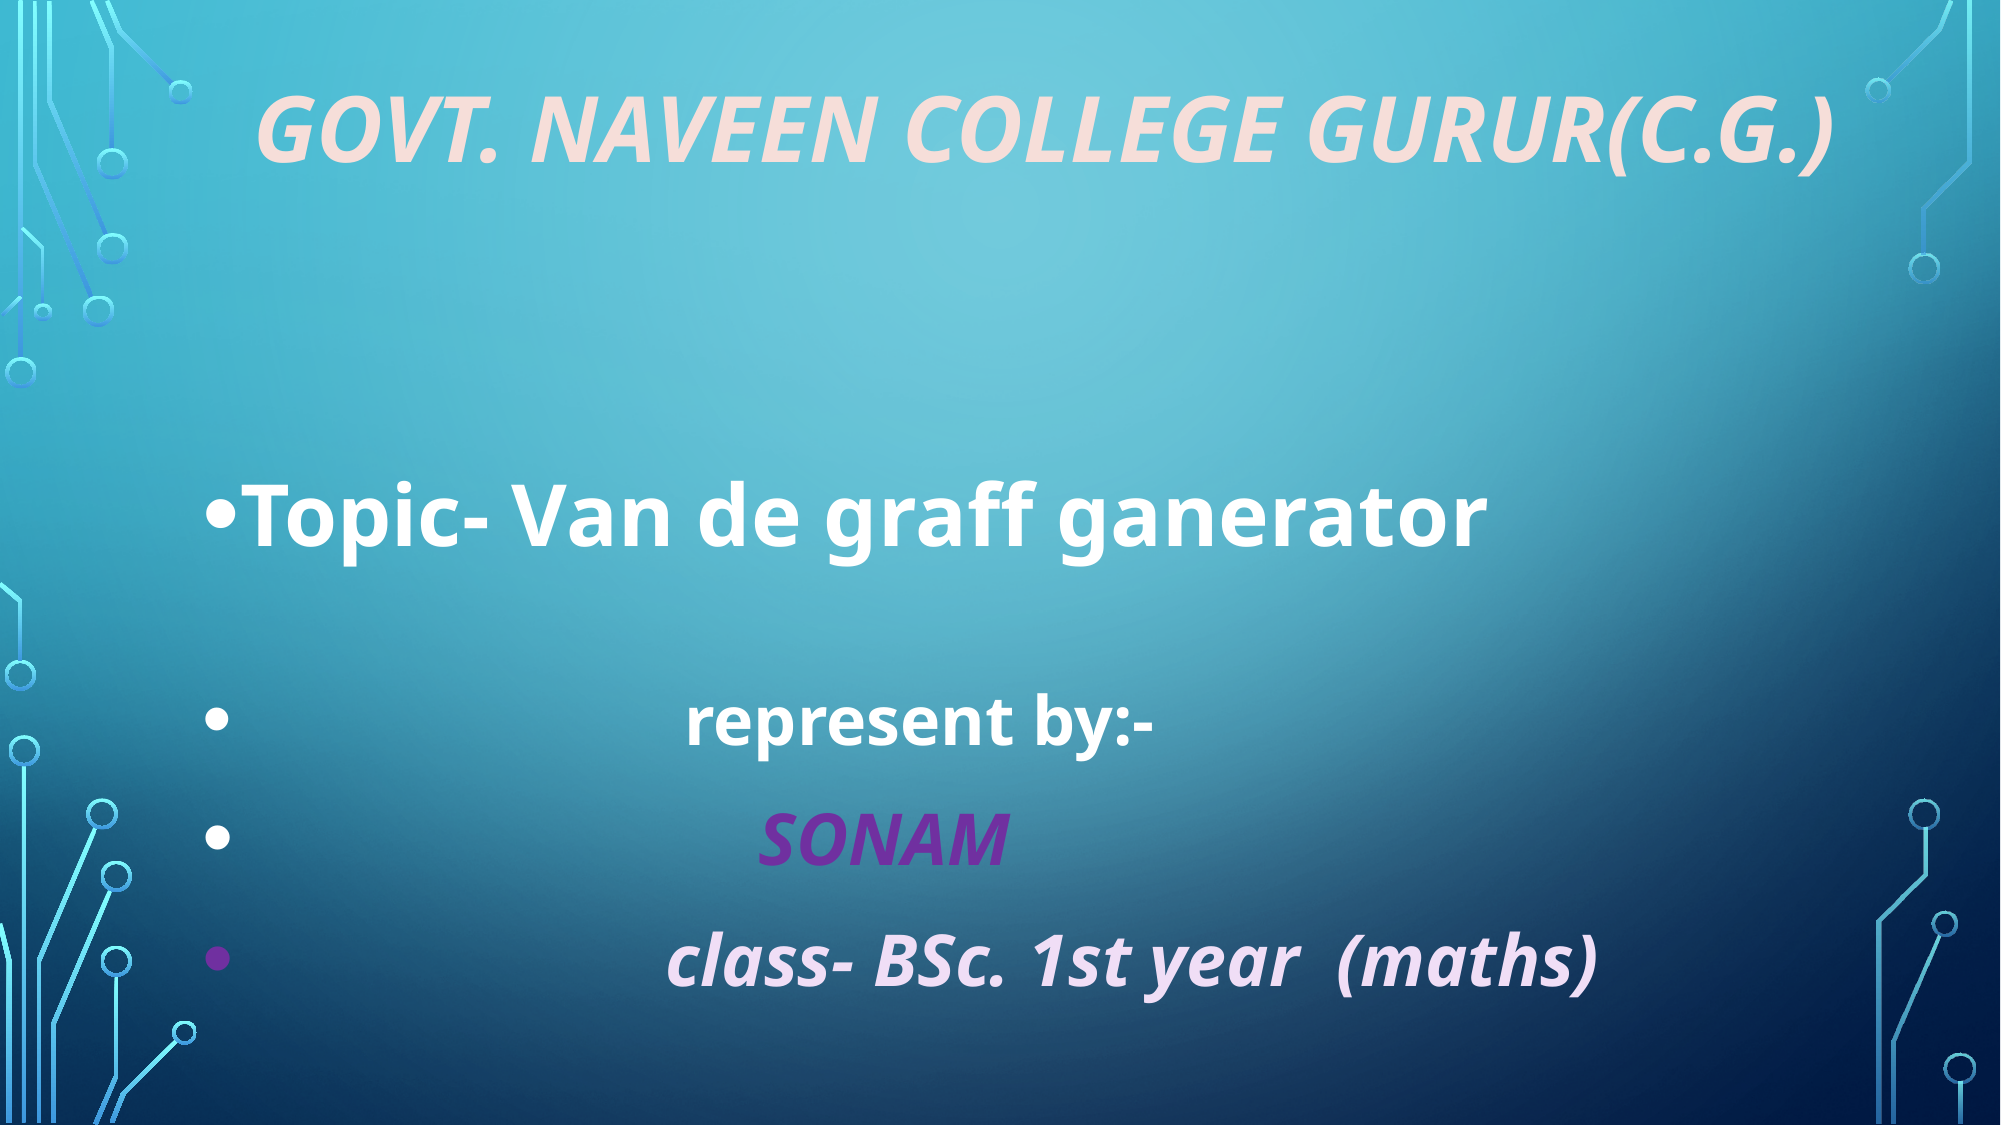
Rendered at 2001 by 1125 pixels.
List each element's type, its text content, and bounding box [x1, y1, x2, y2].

list Topic- Van de graff ganerator represent by:- SONAM class- BSc. 1st year (maths) [187, 432, 1925, 1013]
title Govt. NaVEEN COLLEGE GURUR(C.G.) [95, 0, 2000, 689]
